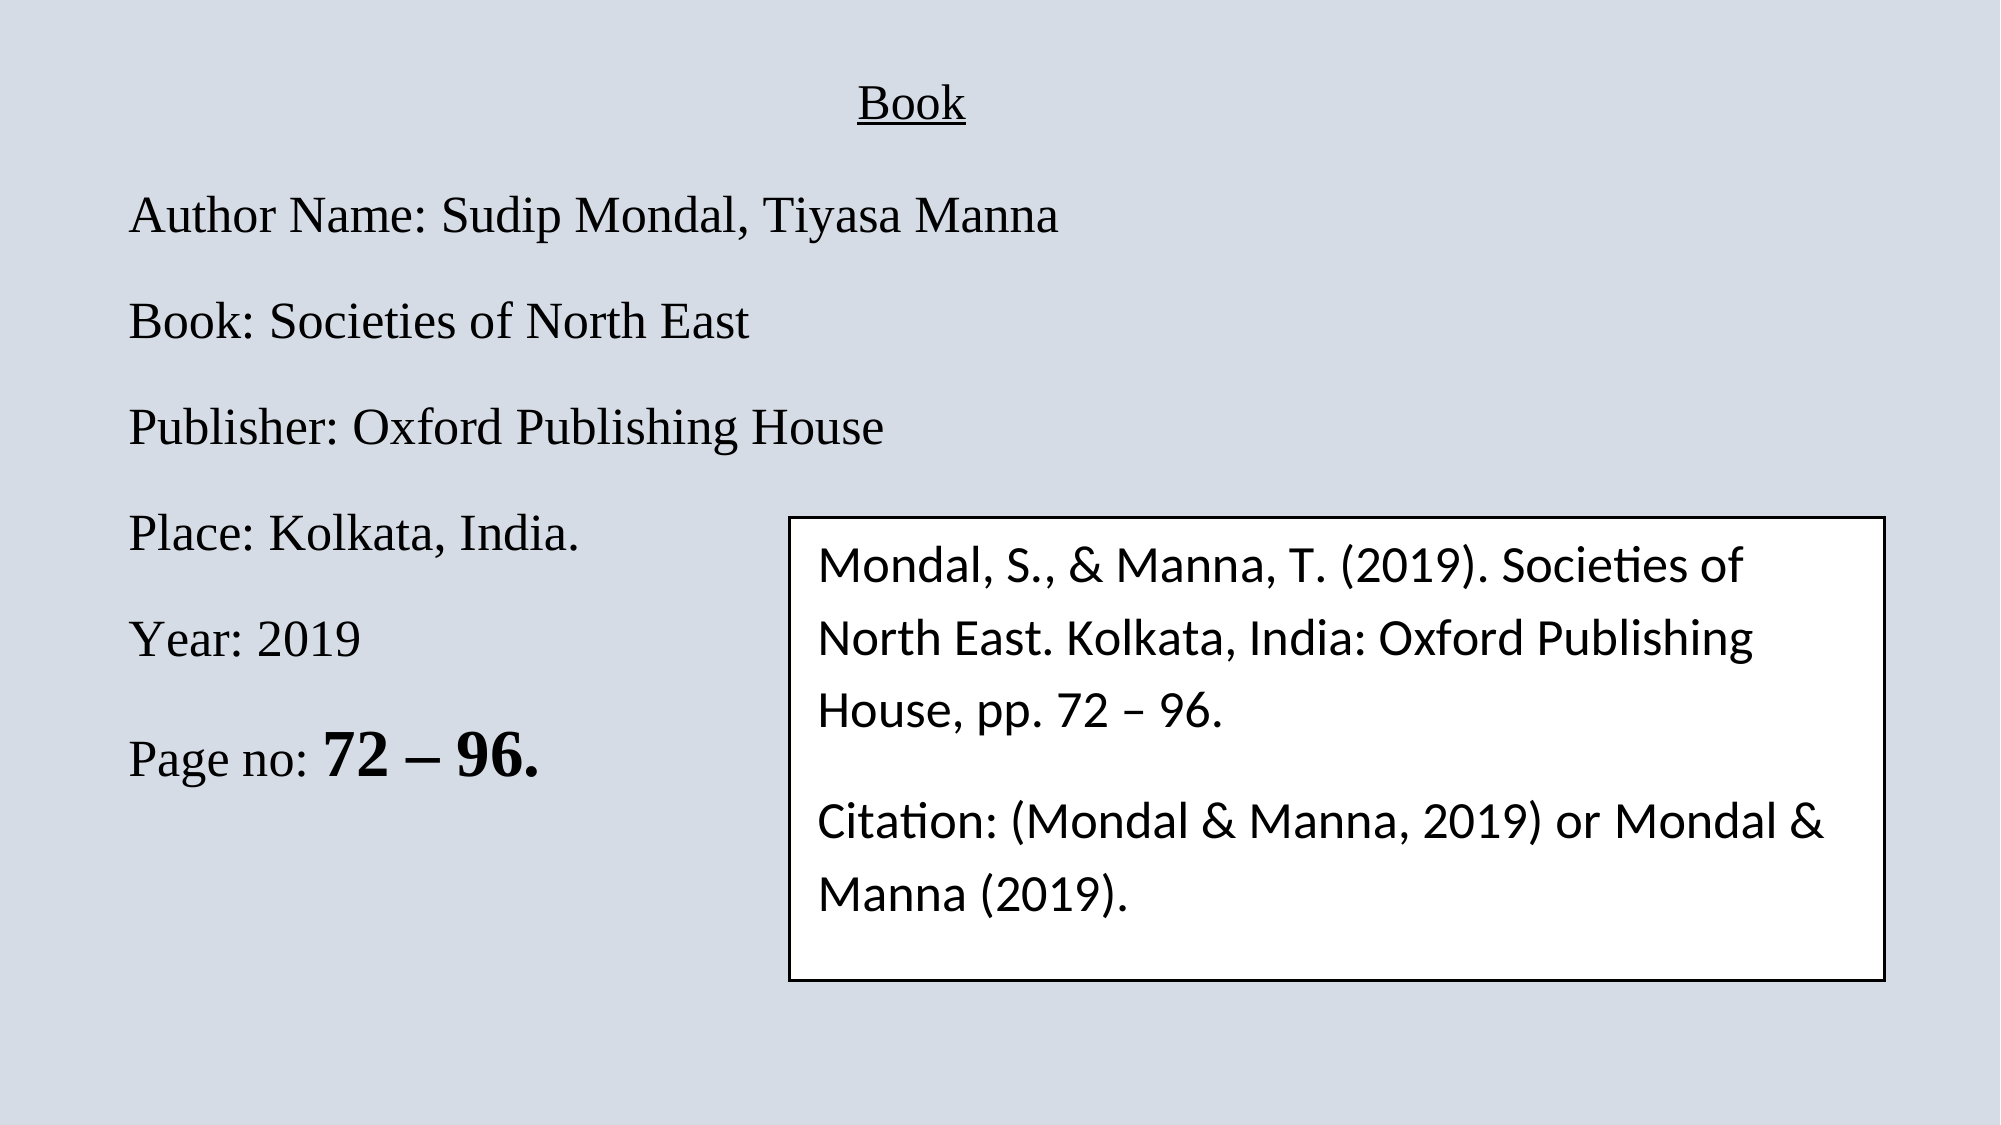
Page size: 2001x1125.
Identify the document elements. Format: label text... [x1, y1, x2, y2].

text_box Book [842, 61, 1186, 137]
picture [128, 182, 1890, 988]
